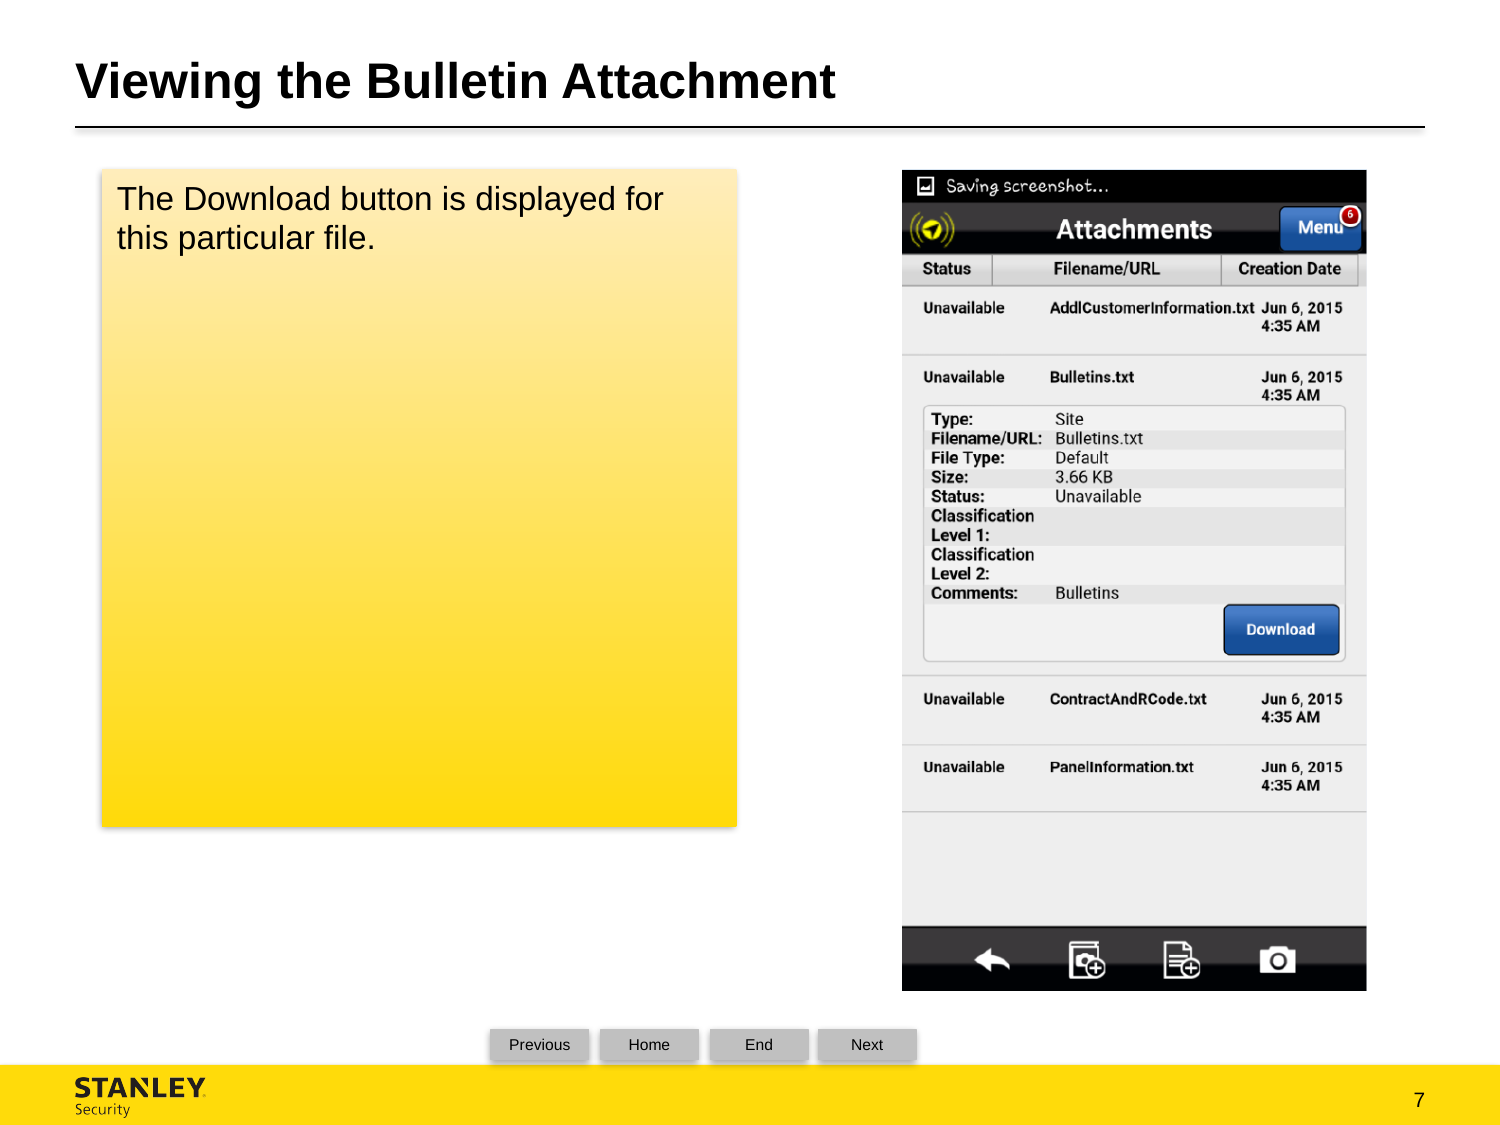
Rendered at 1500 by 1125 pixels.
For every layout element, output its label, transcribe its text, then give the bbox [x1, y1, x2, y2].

text_box Next [818, 1029, 917, 1060]
text_box Previous [490, 1029, 589, 1060]
picture [902, 169, 1367, 991]
title Viewing the Bulletin Attachment [75, 40, 1425, 126]
text_box The Download button is displayed for this particular file. [102, 169, 737, 827]
picture [75, 1077, 206, 1118]
text_box Home [600, 1029, 699, 1060]
slide_number 7 [1364, 1072, 1425, 1112]
text_box End [710, 1029, 809, 1060]
